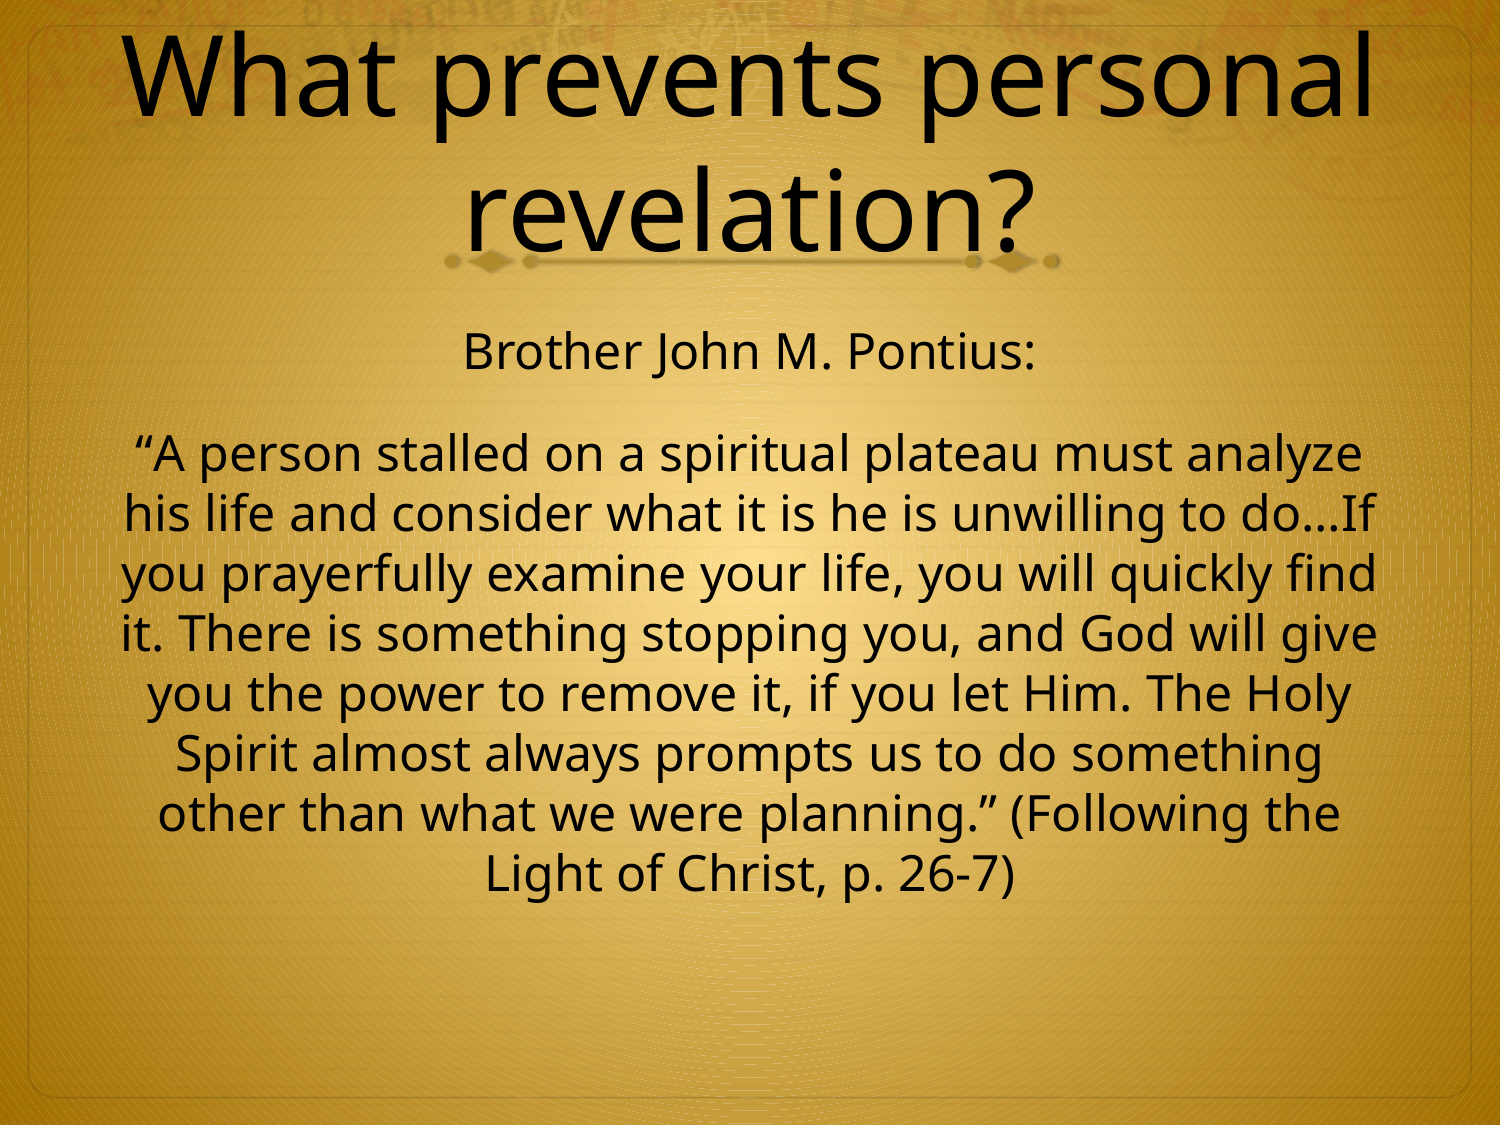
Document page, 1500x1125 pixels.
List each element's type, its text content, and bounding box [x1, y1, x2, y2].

title What prevents personal revelation? [93, 45, 1407, 233]
list Brother John M. Pontius: “A person stalled on a spiritual plateau must analyze his life and consider what it is he is unwilling to do…If you prayerfully examine your life, you will quickly find it. There is something stopping you, and God will give you the power to remove it, if you let Him. The Holy Spirit almost always prompts us to do something other than what we were planning.” (Following the Light of Christ, p. 26-7) [93, 312, 1407, 988]
picture [0, 0, 1500, 1125]
